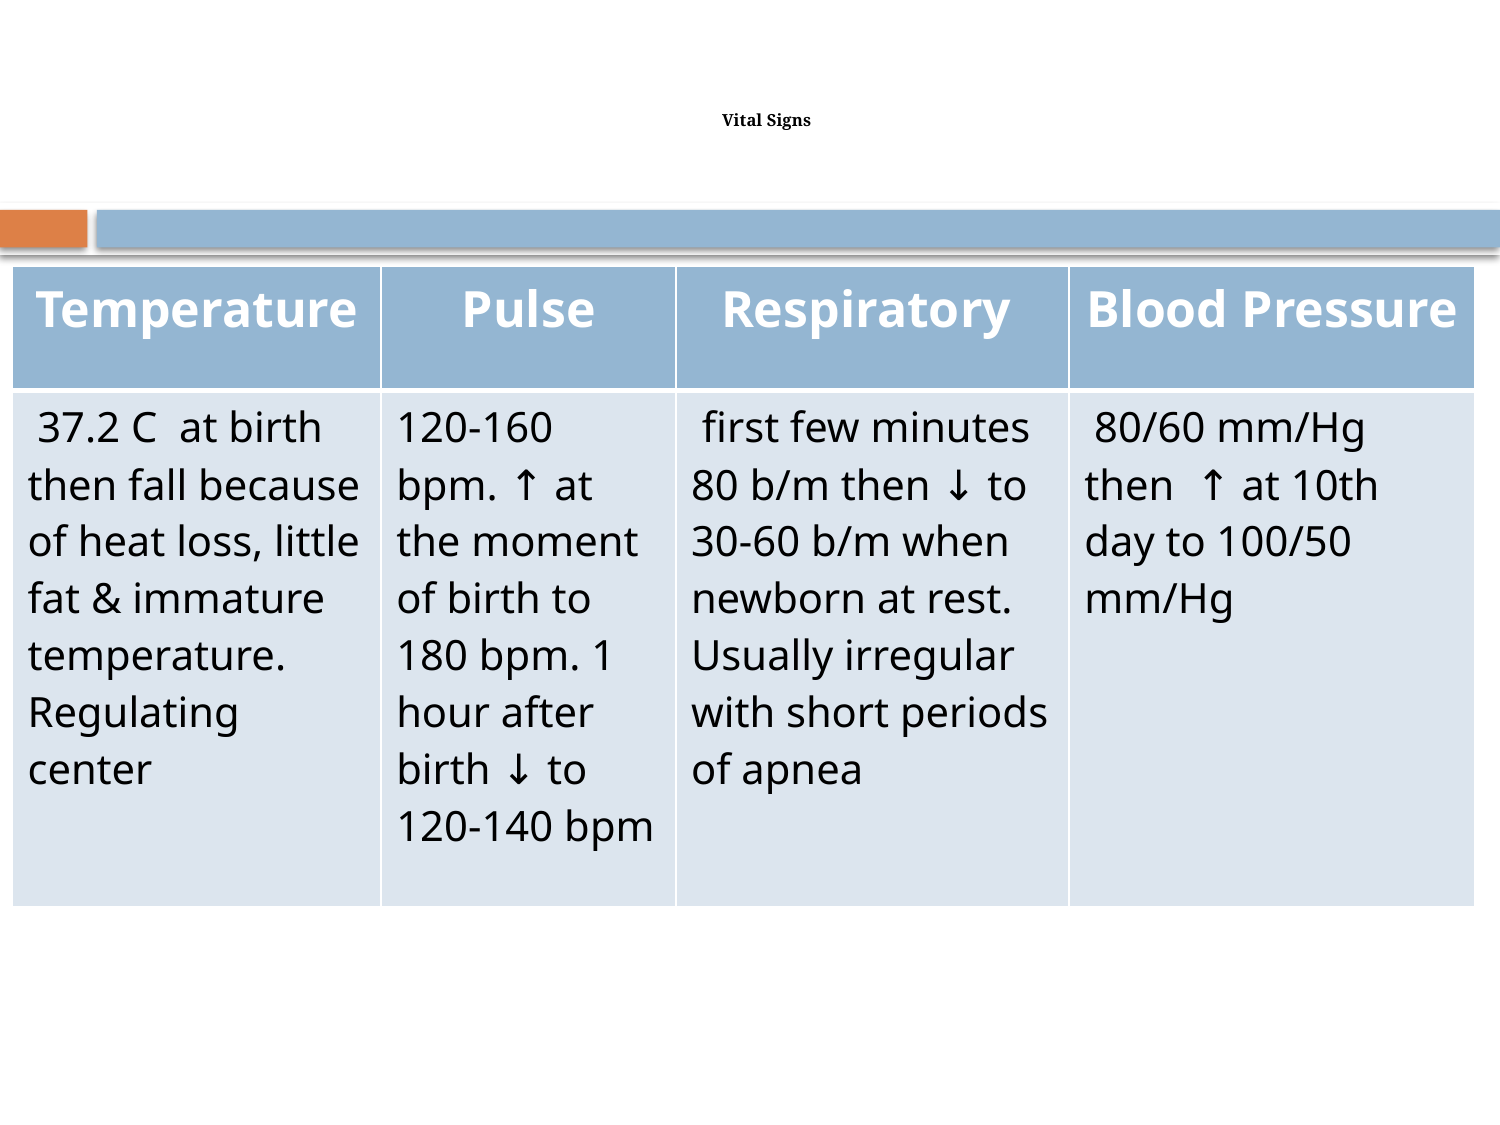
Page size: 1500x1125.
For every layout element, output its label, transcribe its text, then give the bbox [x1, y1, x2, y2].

table_cell first few minutes 80 b/m then ↓ to 30-60 b/m when newborn at rest. Usually irregular with short periods of apnea [677, 393, 1068, 906]
table_header Respiratory [677, 267, 1068, 388]
table_cell 37.2 C at birth then fall because of heat loss, little fat & immature temperature. Regulating center [13, 393, 380, 906]
table_header Blood Pressure [1070, 267, 1474, 388]
list [33, 249, 1497, 1051]
table_header Temperature [13, 267, 380, 388]
table_cell 80/60 mm/Hg then ↑ at 10th day to 100/50 mm/Hg [1070, 393, 1474, 906]
table_cell 120-160 bpm. ↑ at the moment of birth to 180 bpm. 1 hour after birth ↓ to 120-140 bpm [382, 393, 675, 906]
title Vital Signs [49, 37, 1476, 201]
table_header Pulse [382, 267, 675, 388]
